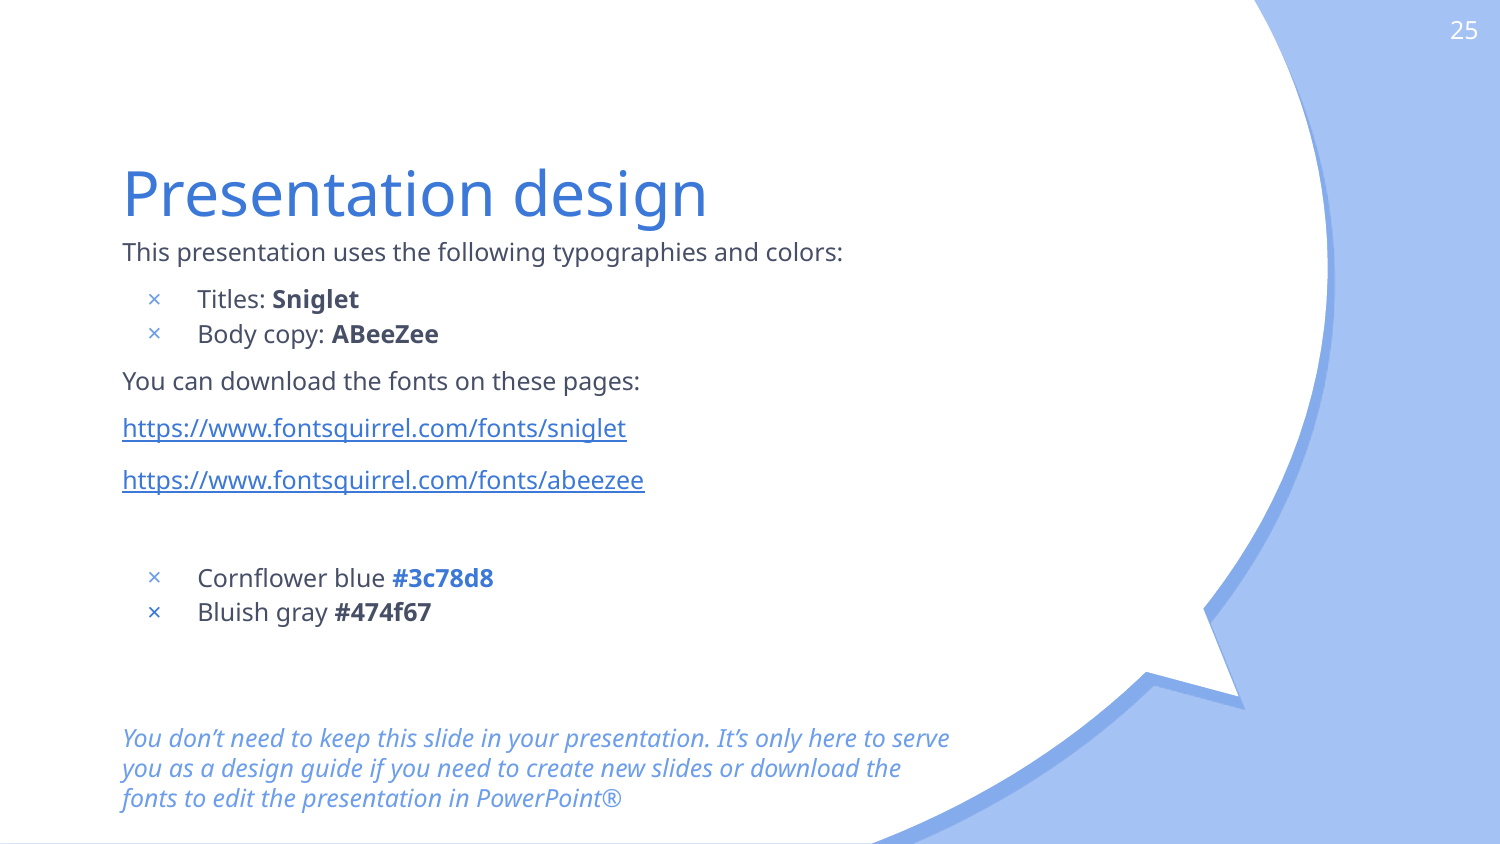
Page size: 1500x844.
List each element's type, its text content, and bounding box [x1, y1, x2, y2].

title Presentation design [107, 121, 1087, 221]
slide_number ‹#› [1403, 0, 1494, 65]
text_box You don’t need to keep this slide in your presentation. It’s only here to serve you as a design guide if you need to create new slides or download the fonts to edit the presentation in PowerPoint® [107, 707, 973, 797]
list This presentation uses the following typographies and colors: Titles: Sniglet Body copy: ABeeZee You can download the fonts on these pages: https://www.fontsquirrel.com/fonts/sniglet https://www.fontsquirrel.com/fonts/abeezee Cornflower blue #3c78d8 Bluish gray #474f67 [107, 221, 1216, 659]
